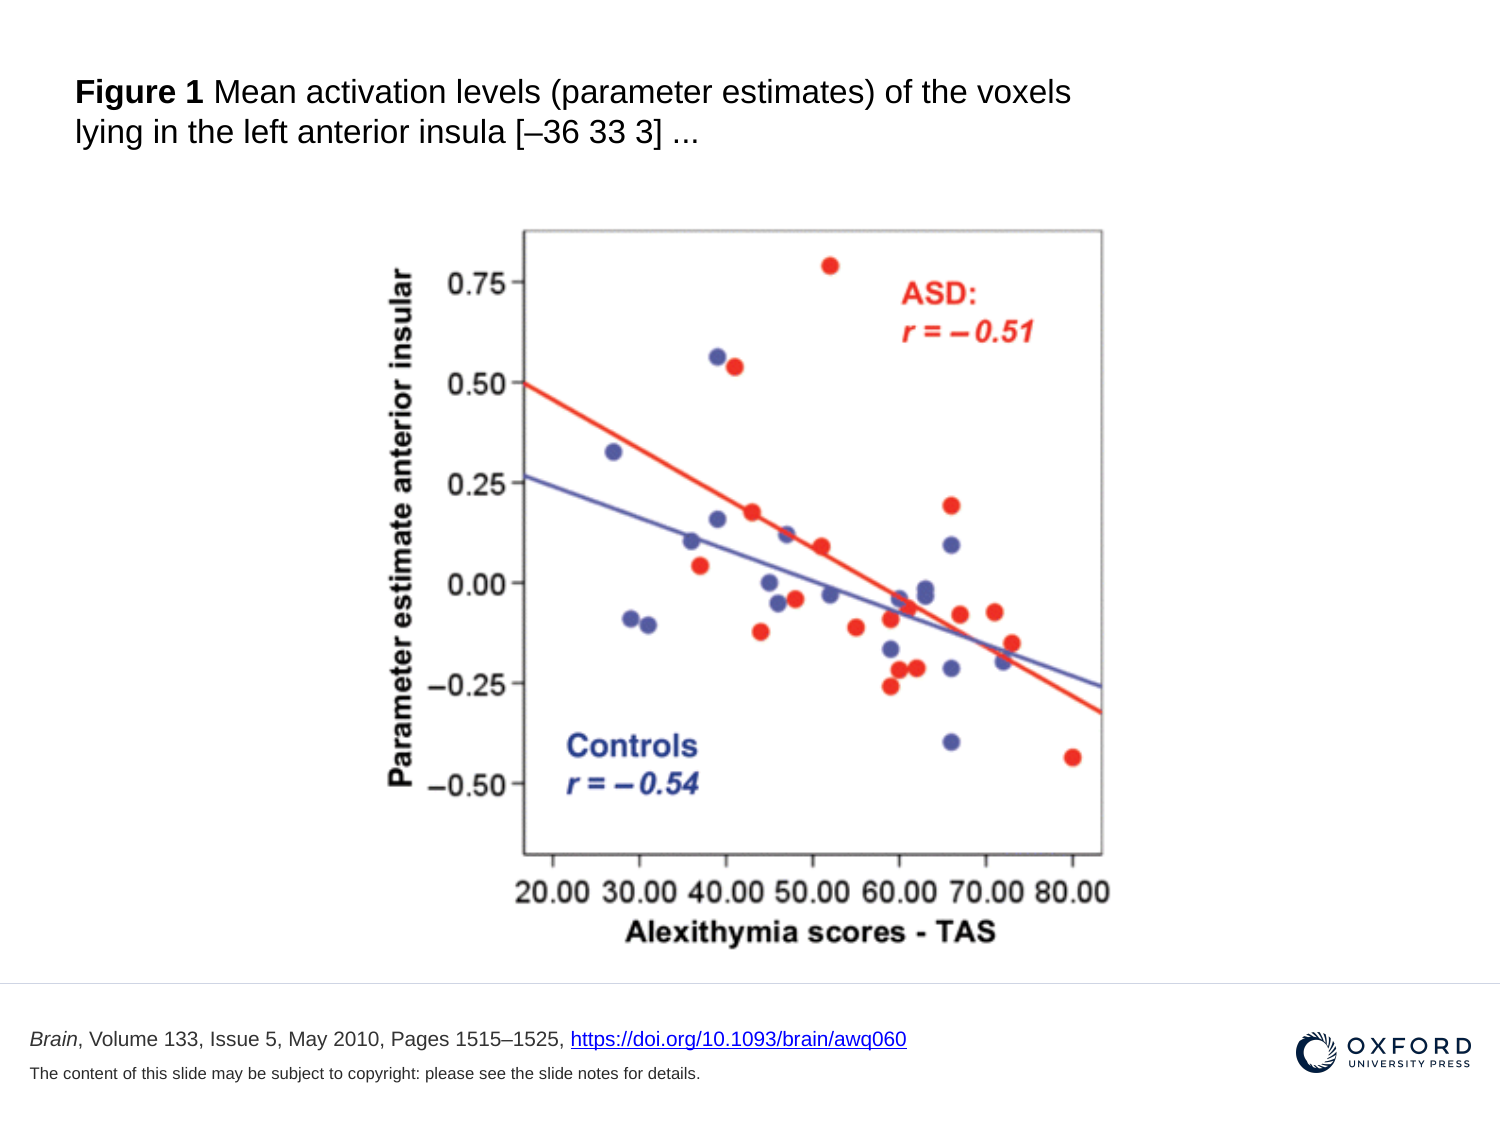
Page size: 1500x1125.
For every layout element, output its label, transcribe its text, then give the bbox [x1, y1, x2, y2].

picture [335, 224, 1165, 957]
picture [1296, 1032, 1471, 1073]
footer Brain, Volume 133, Issue 5, May 2010, Pages 1515–1525, https://doi.org/10.1093/brain/awq060 The content of this slide may be subject to copyright: please see the slide notes for details. [0, 983, 1260, 1125]
title Figure 1 Mean activation levels (parameter estimates) of the voxels lying in the left anterior insula [–36 33 3] ... [75, 69, 1078, 171]
